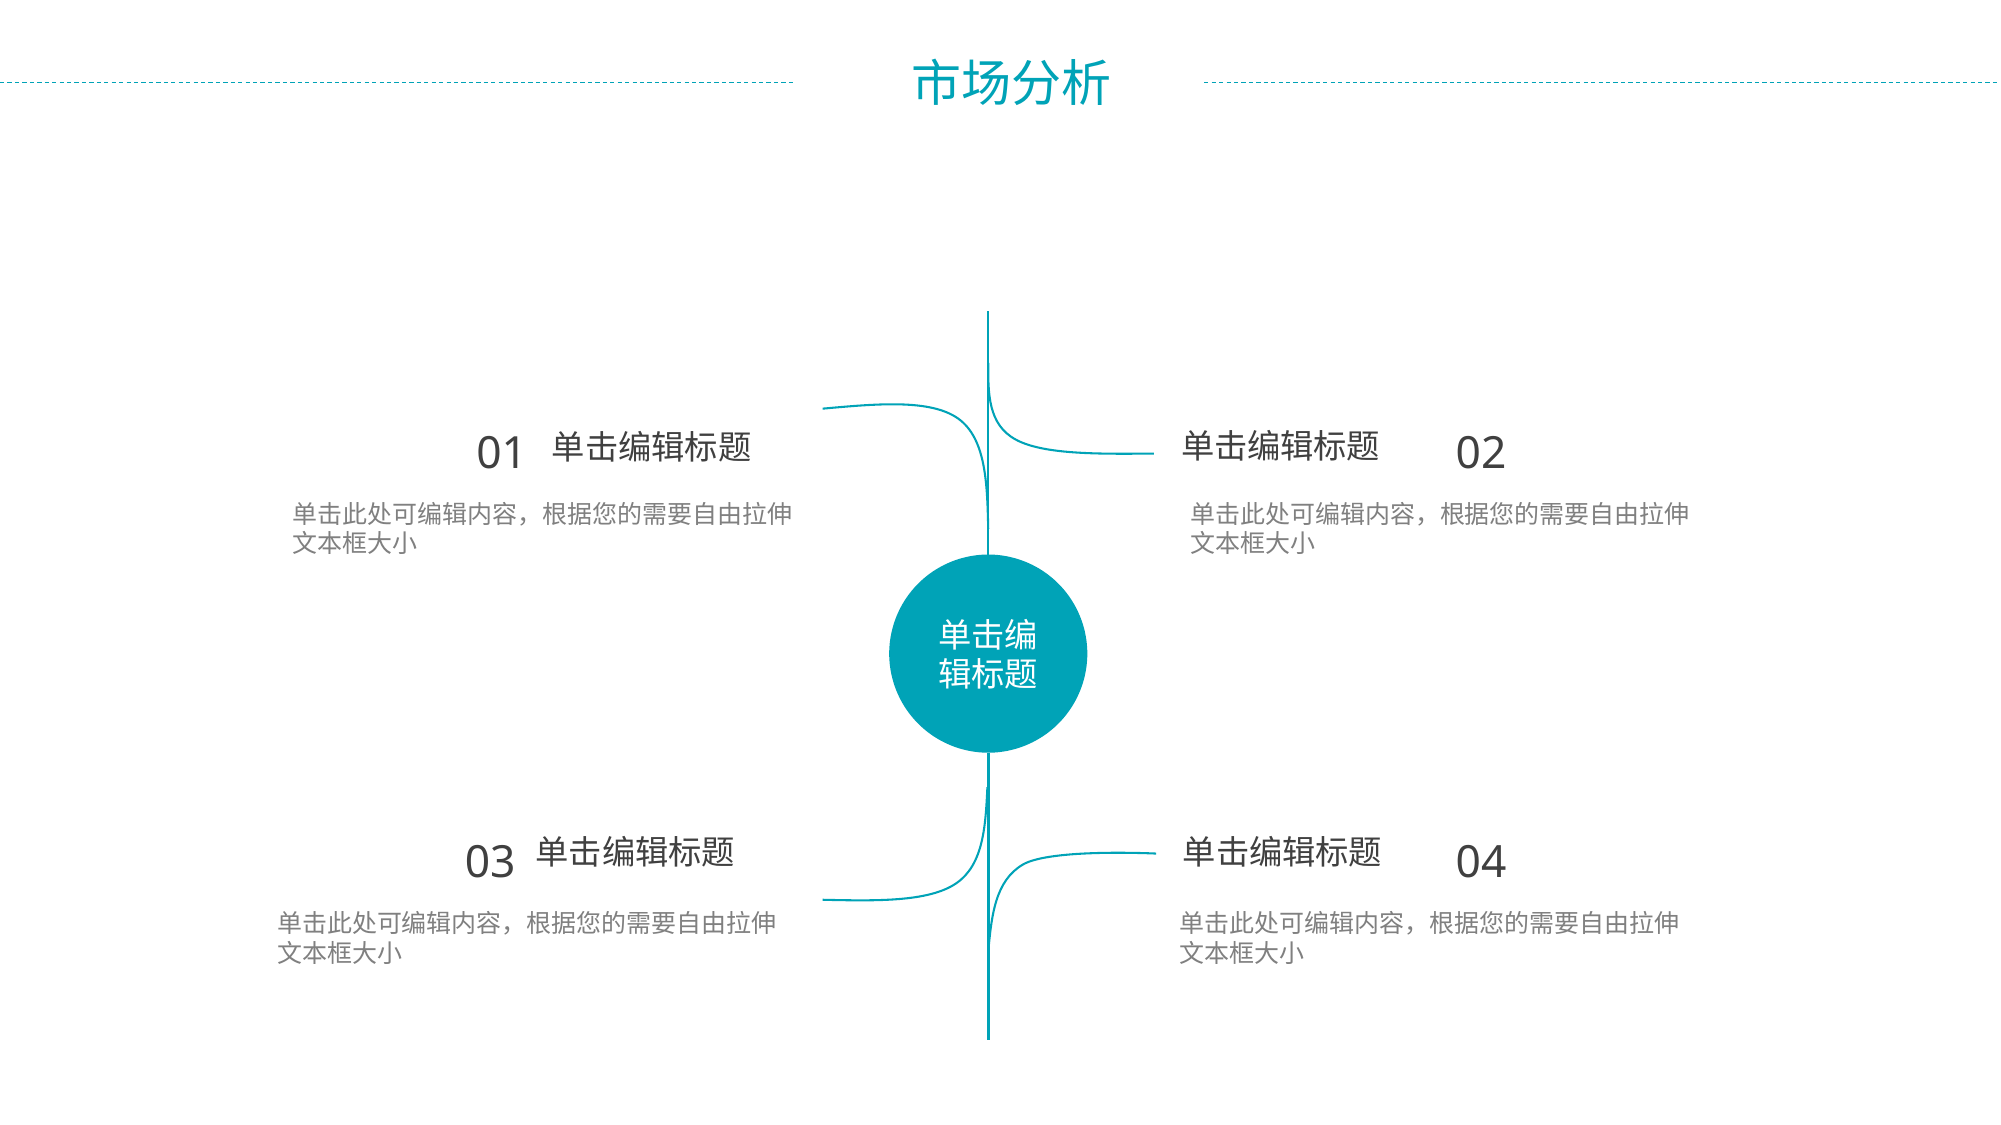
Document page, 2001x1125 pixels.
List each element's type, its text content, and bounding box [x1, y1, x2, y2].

text_box 单击编辑标题 [607, 418, 767, 474]
text_box [822, 403, 987, 529]
text_box 03 [449, 825, 531, 894]
text_box 04 [1440, 825, 1591, 894]
text_box 01 [461, 416, 607, 485]
text_box [989, 362, 1154, 455]
text_box 单击此处可编辑内容，根据您的需要自由拉伸文本框大小 [277, 490, 827, 566]
text_box 单击编辑标题 [520, 824, 751, 879]
text_box 单击此处可编辑内容，根据您的需要自由拉伸文本框大小 [1175, 490, 1725, 566]
text_box 单击编辑标题 [1168, 823, 1398, 879]
text_box 单击此处可编辑内容，根据您的需要自由拉伸文本框大小 [262, 900, 811, 975]
text_box 单击编辑标题 [1166, 418, 1396, 473]
text_box 单击编 辑标题 [888, 553, 1089, 754]
text_box 02 [1440, 416, 1595, 485]
text_box 单击此处可编辑内容，根据您的需要自由拉伸文本框大小 [1164, 900, 1714, 975]
text_box [822, 787, 988, 902]
text_box [989, 851, 1157, 952]
